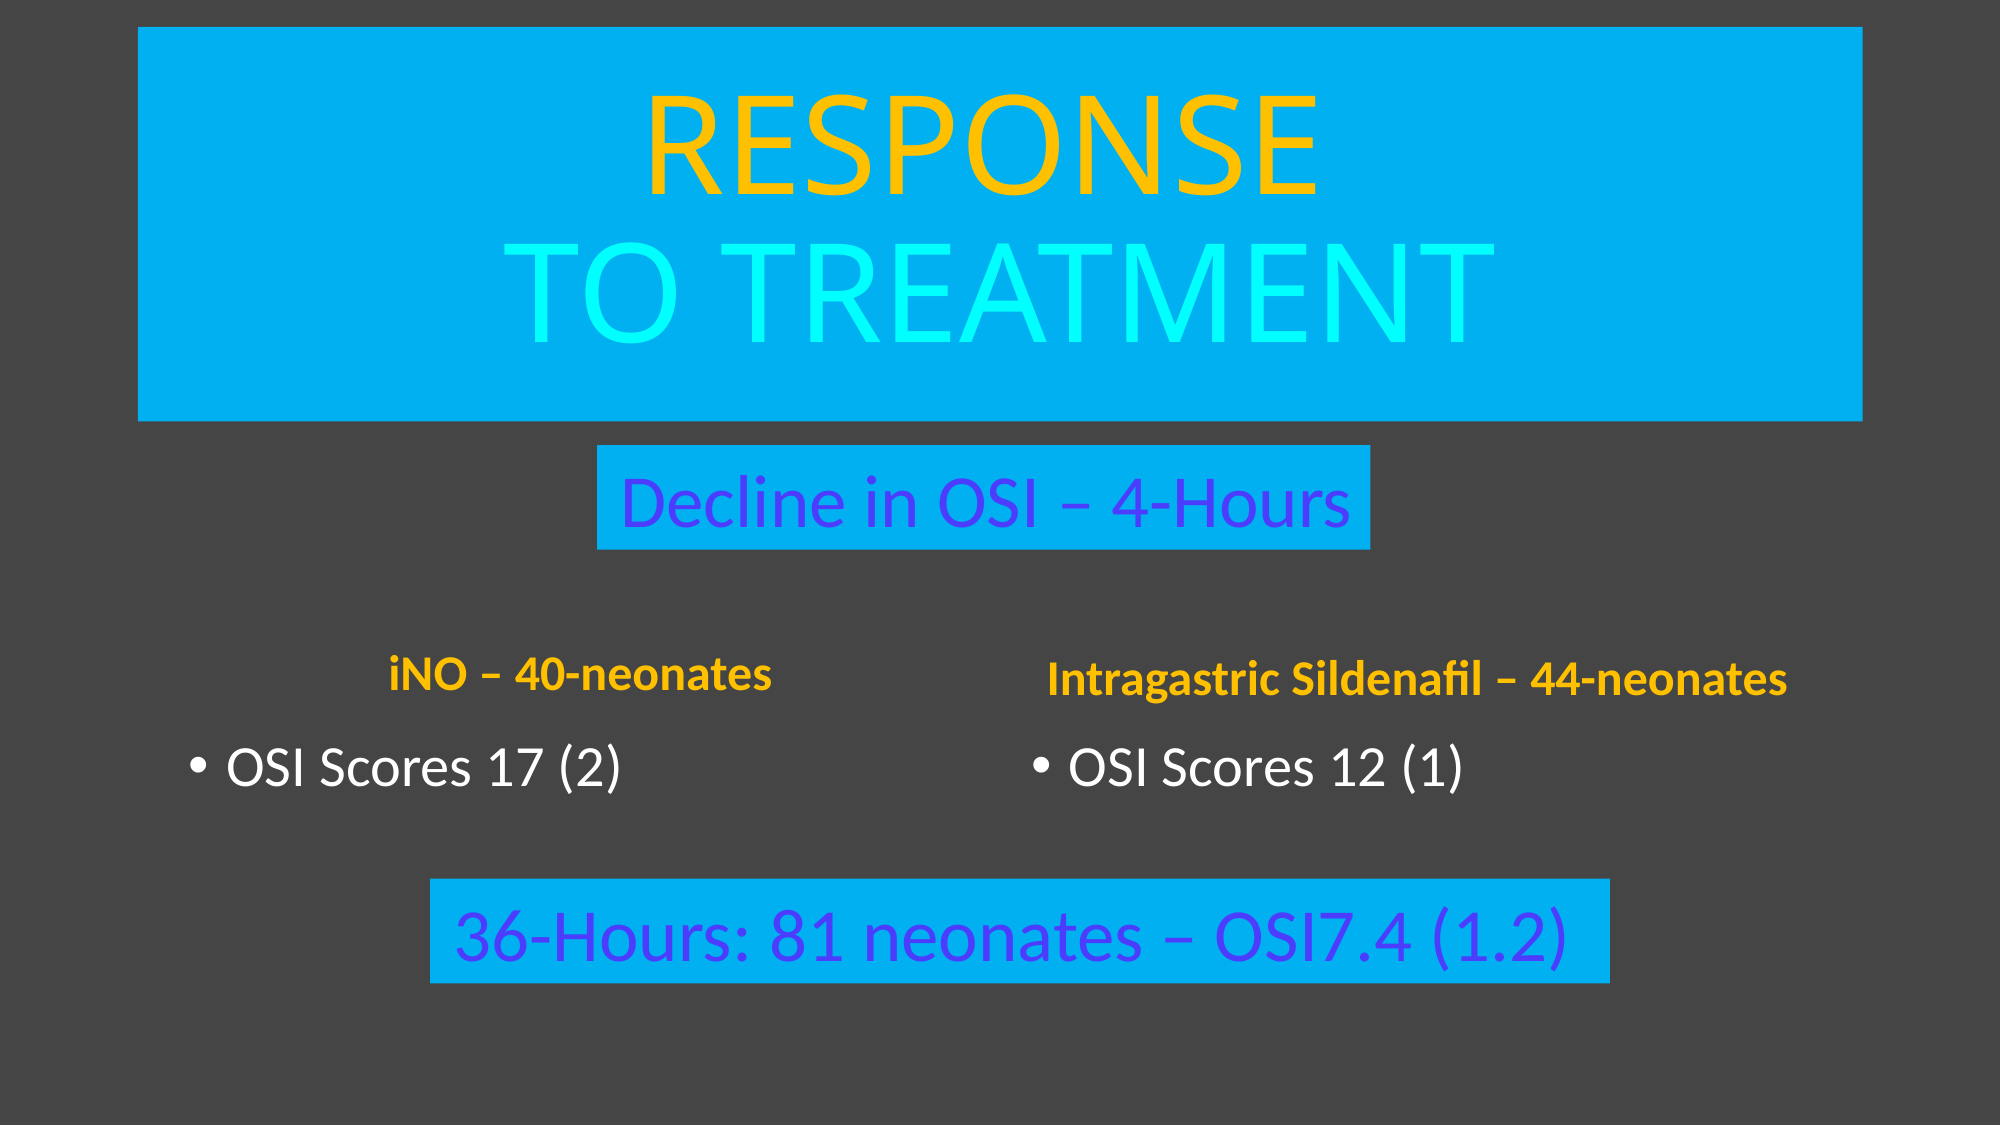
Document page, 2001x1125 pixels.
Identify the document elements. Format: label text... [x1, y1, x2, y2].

list OSI Scores 12 (1) [1016, 729, 1867, 908]
text_box 36-Hours: 81 neonates – OSI7.4 (1.2) [430, 878, 1610, 984]
list Intragastric Sildenafil – 44-neonates [992, 578, 1843, 715]
title RESPONSE TO TREATMENT [137, 26, 1863, 422]
list OSI Scores 17 (2) [174, 729, 1016, 908]
list iNO – 40-neonates [157, 573, 1004, 710]
text_box Decline in OSI – 4-Hours [597, 445, 1371, 550]
